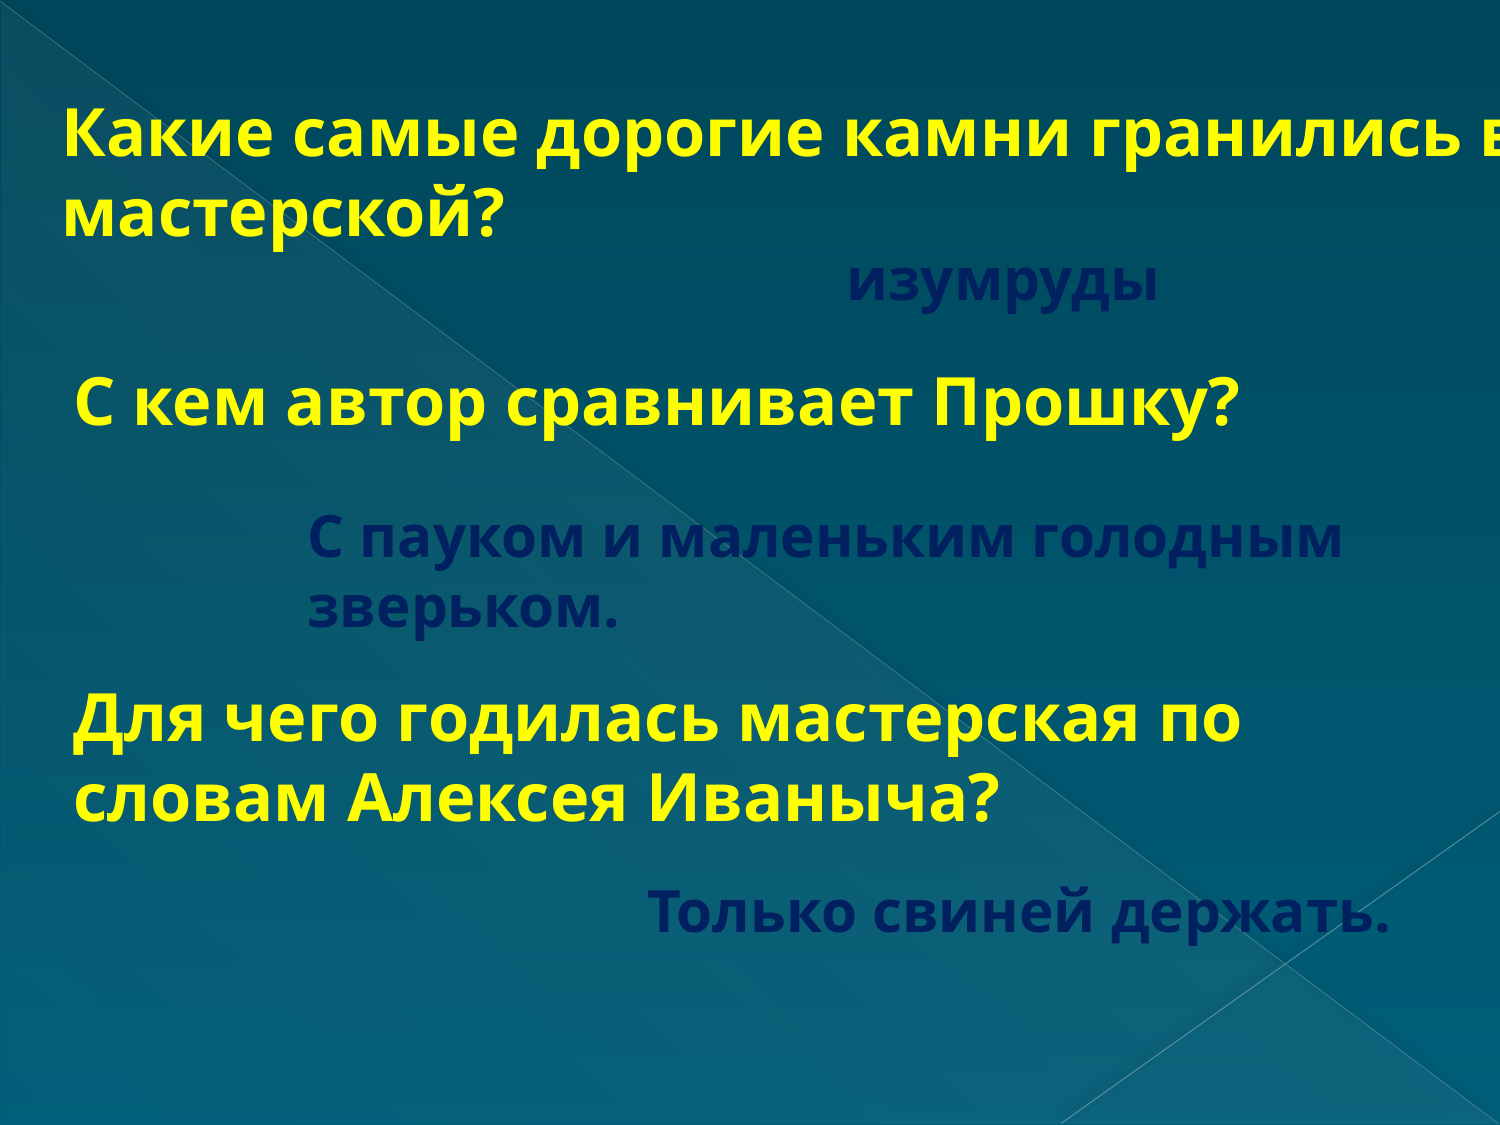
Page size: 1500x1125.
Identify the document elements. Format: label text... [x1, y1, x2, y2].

text_box Только свиней держать. [632, 867, 1406, 952]
text_box Какие самые дорогие камни гранились в мастерской? [46, 81, 1500, 257]
text_box С кем автор сравнивает Прошку? [58, 351, 1348, 447]
text_box изумруды [831, 234, 1207, 320]
text_box С пауком и маленьким голодным зверьком. [292, 492, 1465, 647]
text_box Для чего годилась мастерская по словам Алексея Иваныча? [58, 667, 1291, 888]
